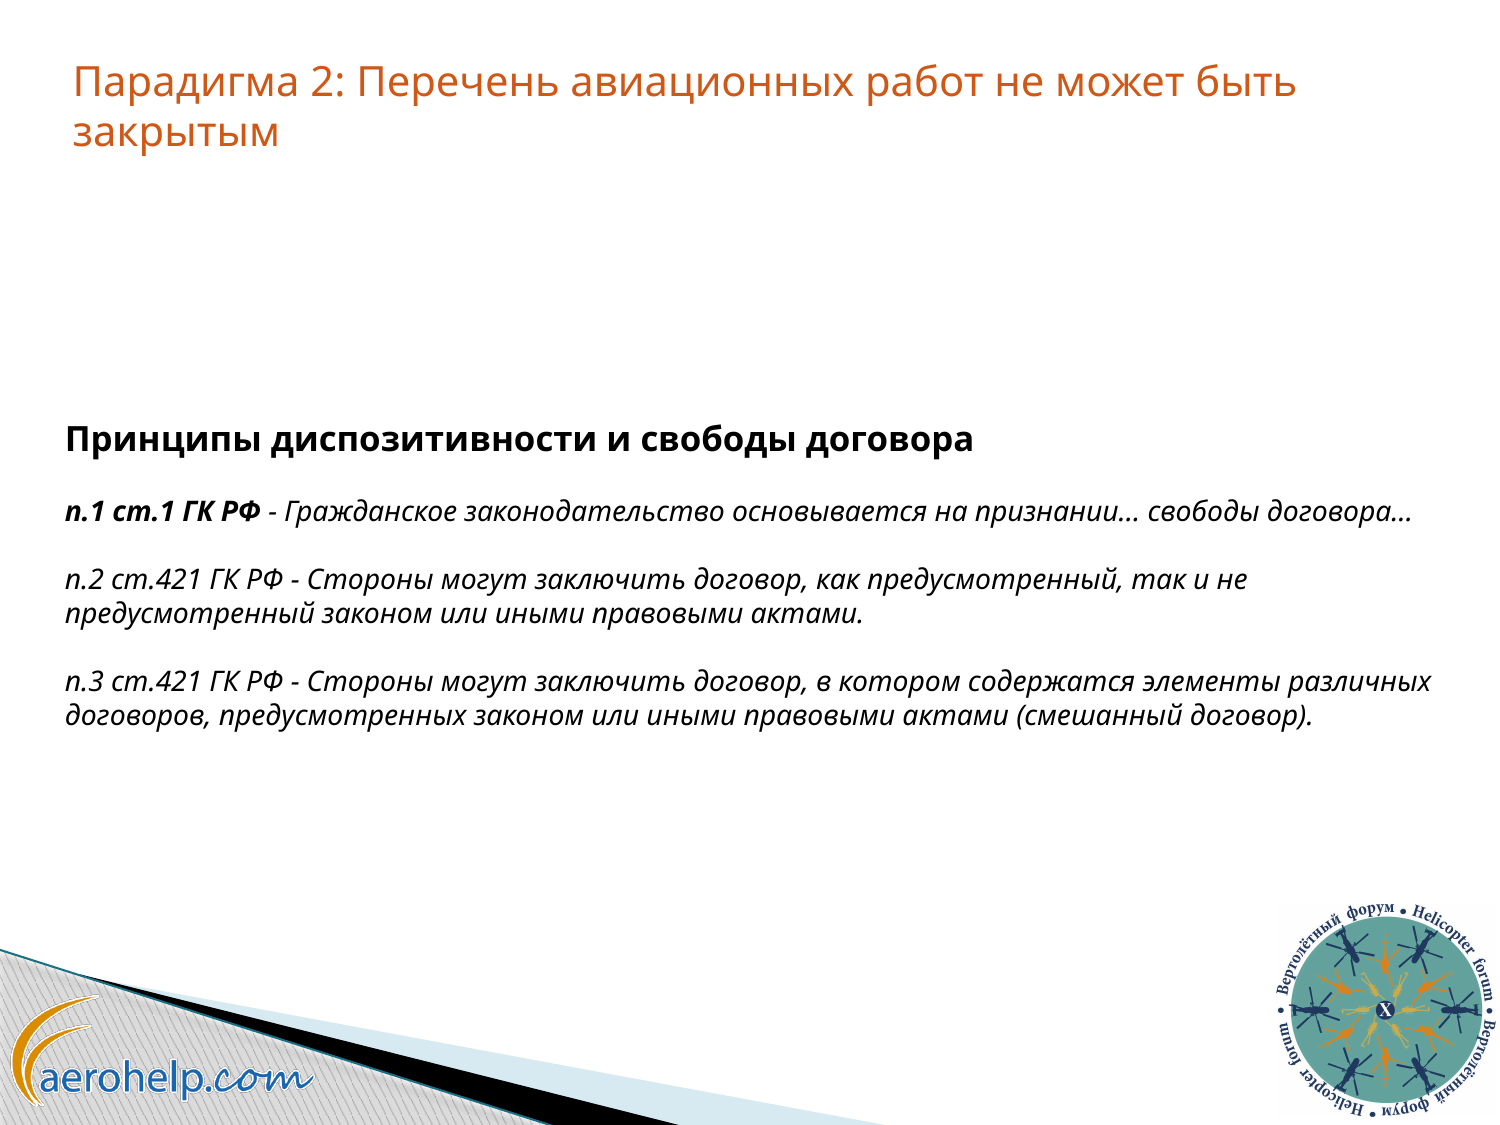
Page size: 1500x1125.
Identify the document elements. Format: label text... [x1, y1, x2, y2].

text_box [73, 72, 1474, 198]
picture [0, 987, 327, 1122]
title Принципы диспозитивности и свободы договора п.1 ст.1 ГК РФ - Гражданское законодательство основывается на признании… свободы договора... п.2 ст.421 ГК РФ - Стороны могут заключить договор, как предусмотренный, так и не предусмотренный законом или иными правовыми актами. п.3 ст.421 ГК РФ - Стороны могут заключить договор, в котором содержатся элементы различных договоров, предусмотренных законом или иными правовыми актами (смешанный договор). [50, 262, 1450, 1013]
picture [1276, 904, 1496, 1118]
text_box Парадигма 2: Перечень авиационных работ не может быть закрытым [57, 40, 1458, 163]
